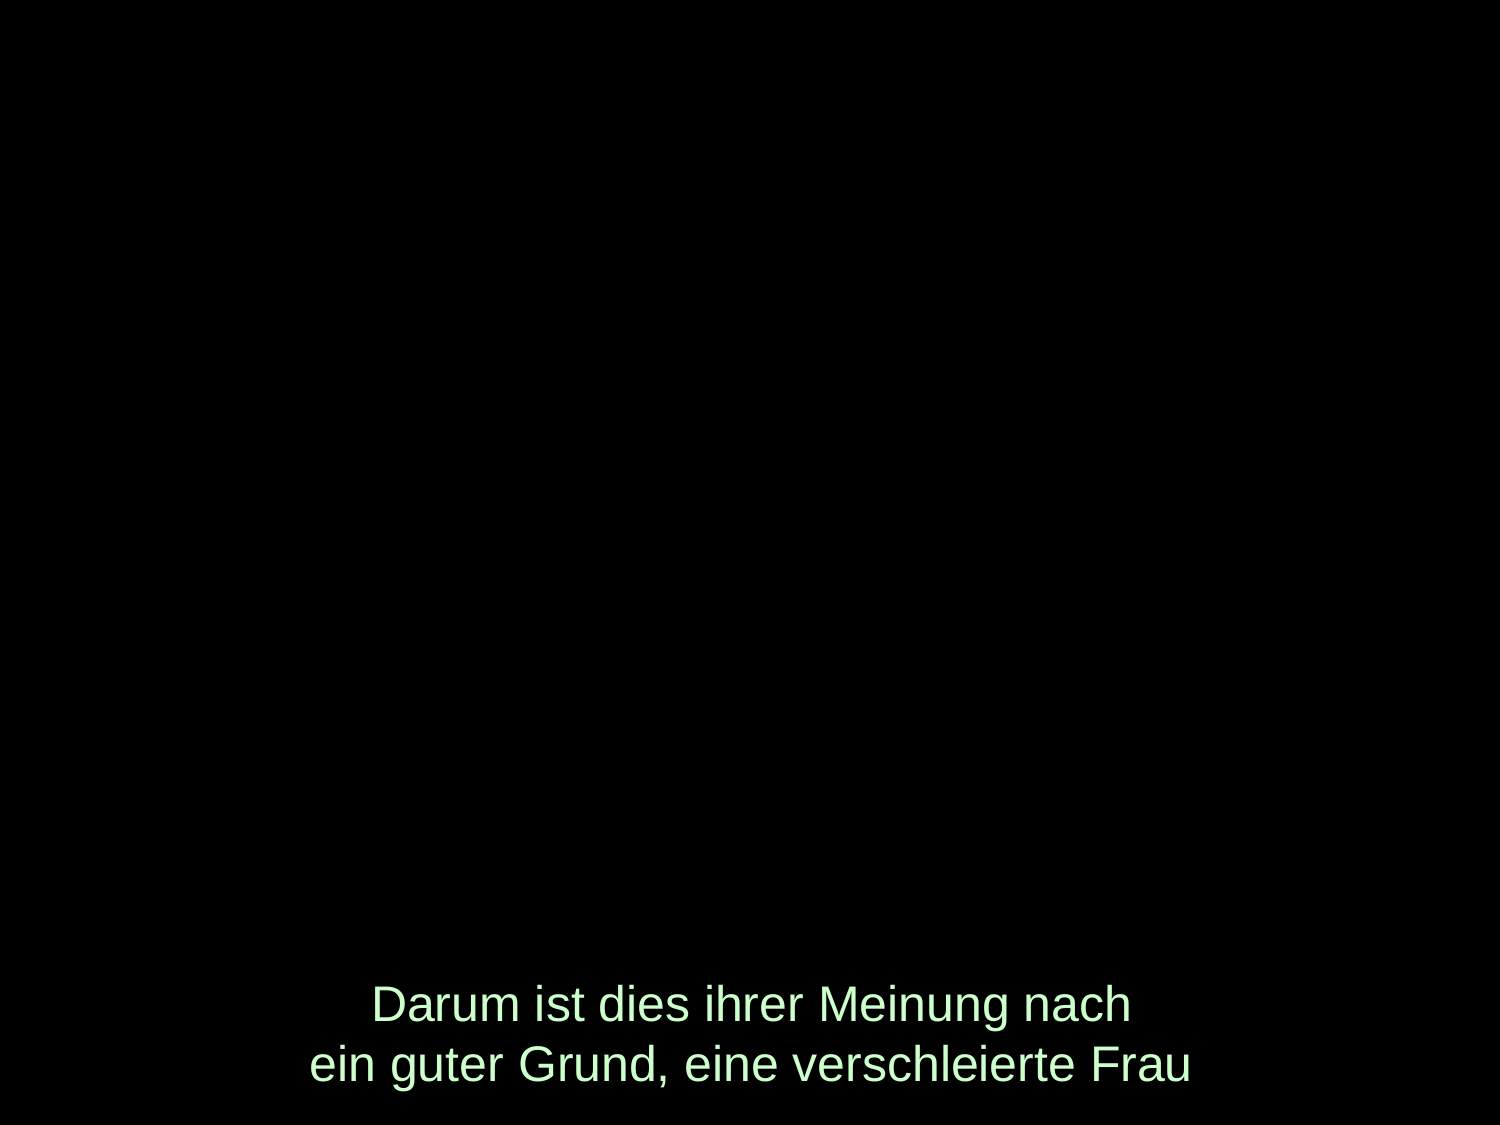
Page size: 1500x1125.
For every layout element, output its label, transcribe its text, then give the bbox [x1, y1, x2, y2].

title Darum ist dies ihrer Meinung nach ein guter Grund, eine verschleierte Frau [76, 937, 1427, 1125]
